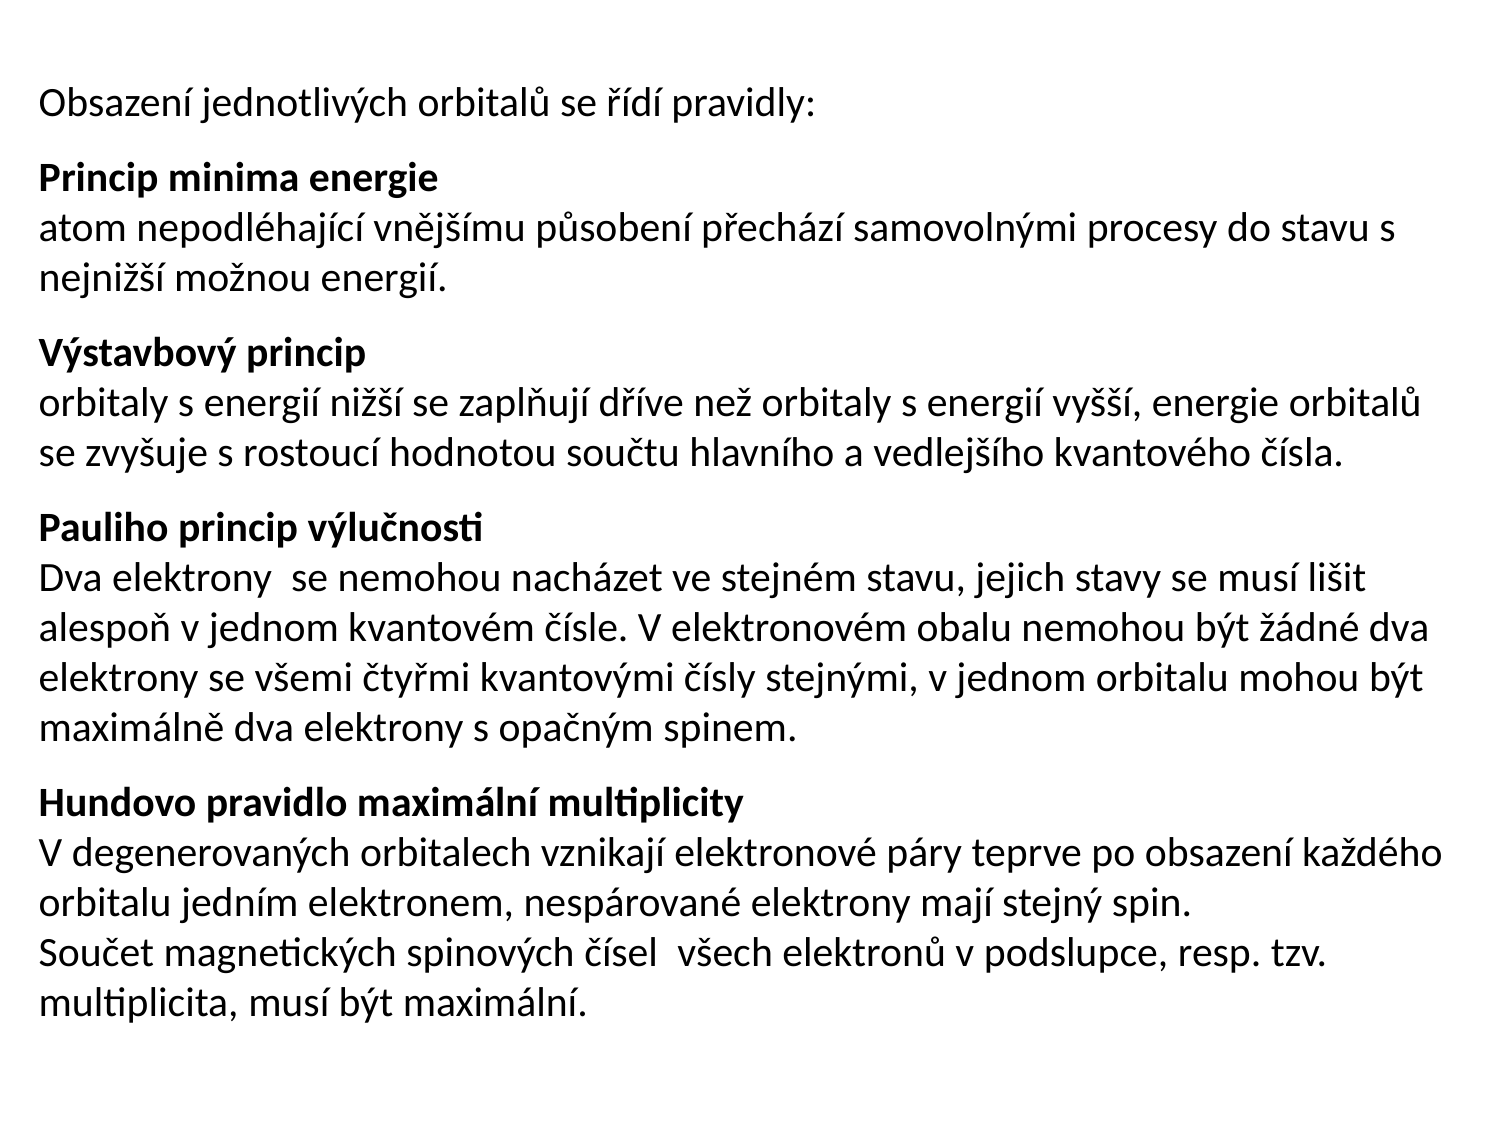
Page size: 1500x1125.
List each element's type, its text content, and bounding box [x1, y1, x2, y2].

text_box Obsazení jednotlivých orbitalů se řídí pravidly: Princip minima energie atom nepodléhající vnějšímu působení přechází samovolnými procesy do stavu s nejnižší možnou energií. Výstavbový princip orbitaly s energií nižší se zaplňují dříve než orbitaly s energií vyšší, energie orbitalů se zvyšuje s rostoucí hodnotou součtu hlavního a vedlejšího kvantového čísla. Pauliho princip výlučnosti Dva elektrony se nemohou nacházet ve stejném stavu, jejich stavy se musí lišit alespoň v jednom kvantovém čísle. V elektronovém obalu nemohou být žádné dva elektrony se všemi čtyřmi kvantovými čísly stejnými, v jednom orbitalu mohou být maximálně dva elektrony s opačným spinem. Hundovo pravidlo maximální multiplicity V degenerovaných orbitalech vznikají elektronové páry teprve po obsazení každého orbitalu jedním elektronem, nespárované elektrony mají stejný spin. Součet magnetických spinových čísel všech elektronů v podslupce, resp. tzv. multiplicita, musí být maximální. [23, 67, 1477, 1033]
